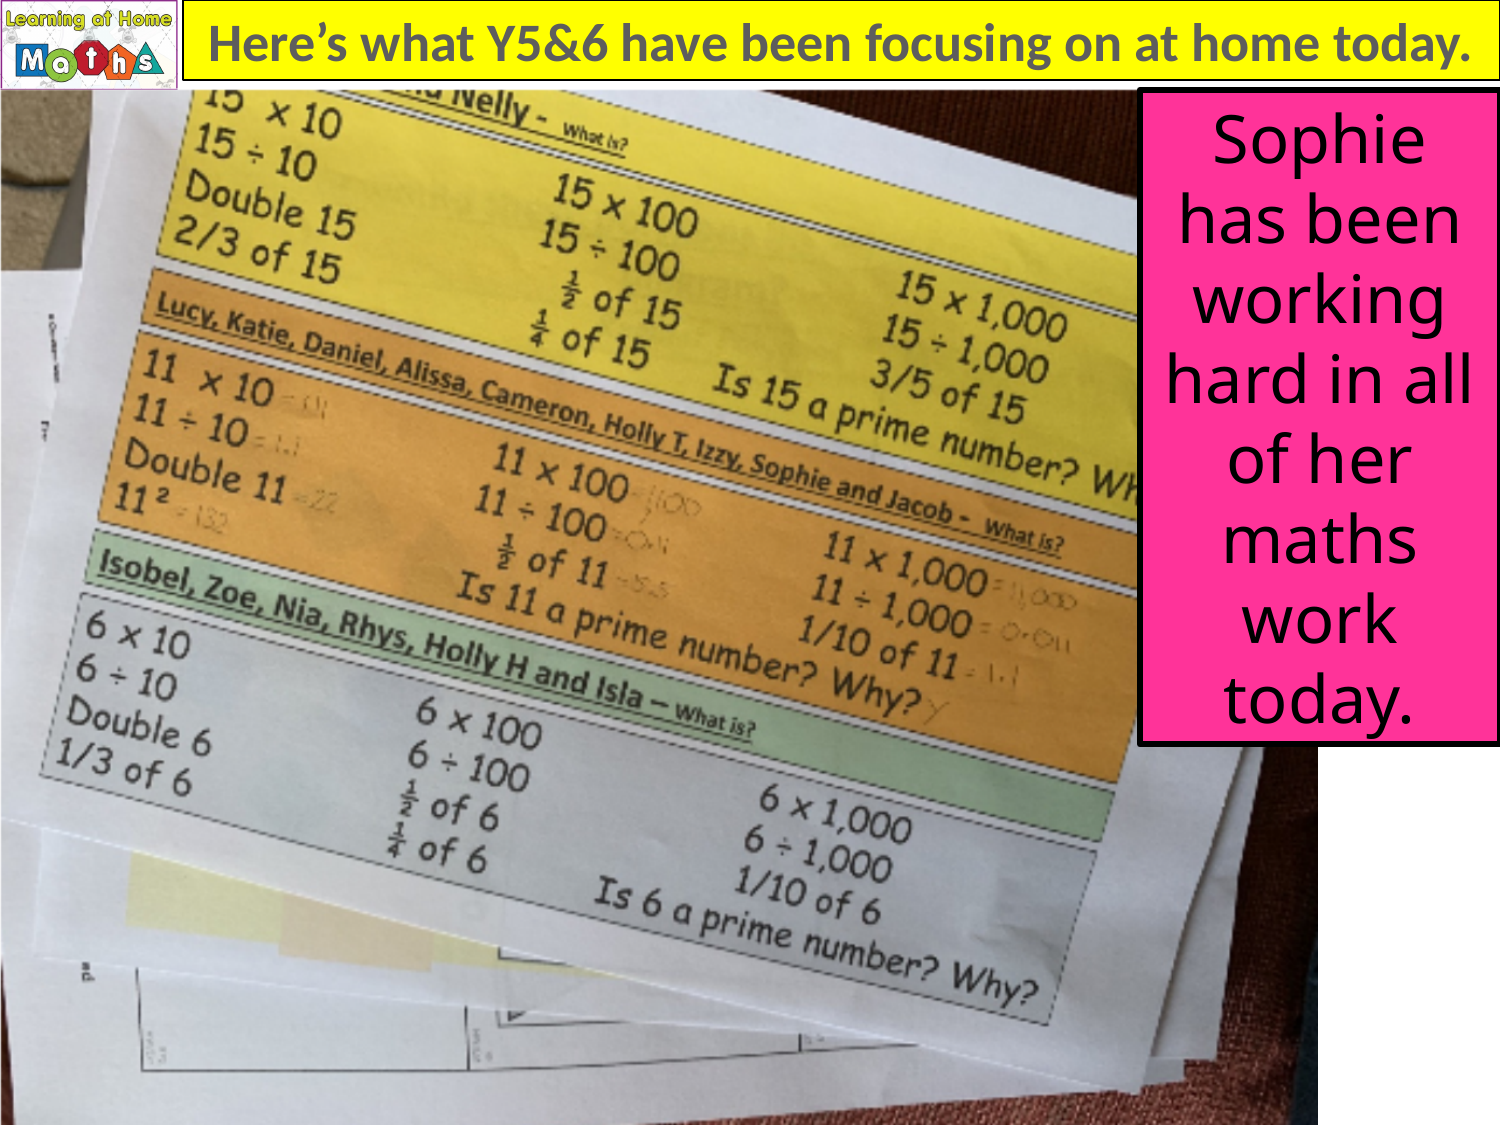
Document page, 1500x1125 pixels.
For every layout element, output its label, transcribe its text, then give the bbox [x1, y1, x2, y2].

text_box Here’s what Y5&6 have been focusing on at home today. [1179, 0, 1500, 80]
text_box Sophie has been working hard in all of her maths work today. [1179, 89, 1500, 745]
picture [0, 0, 1318, 1125]
